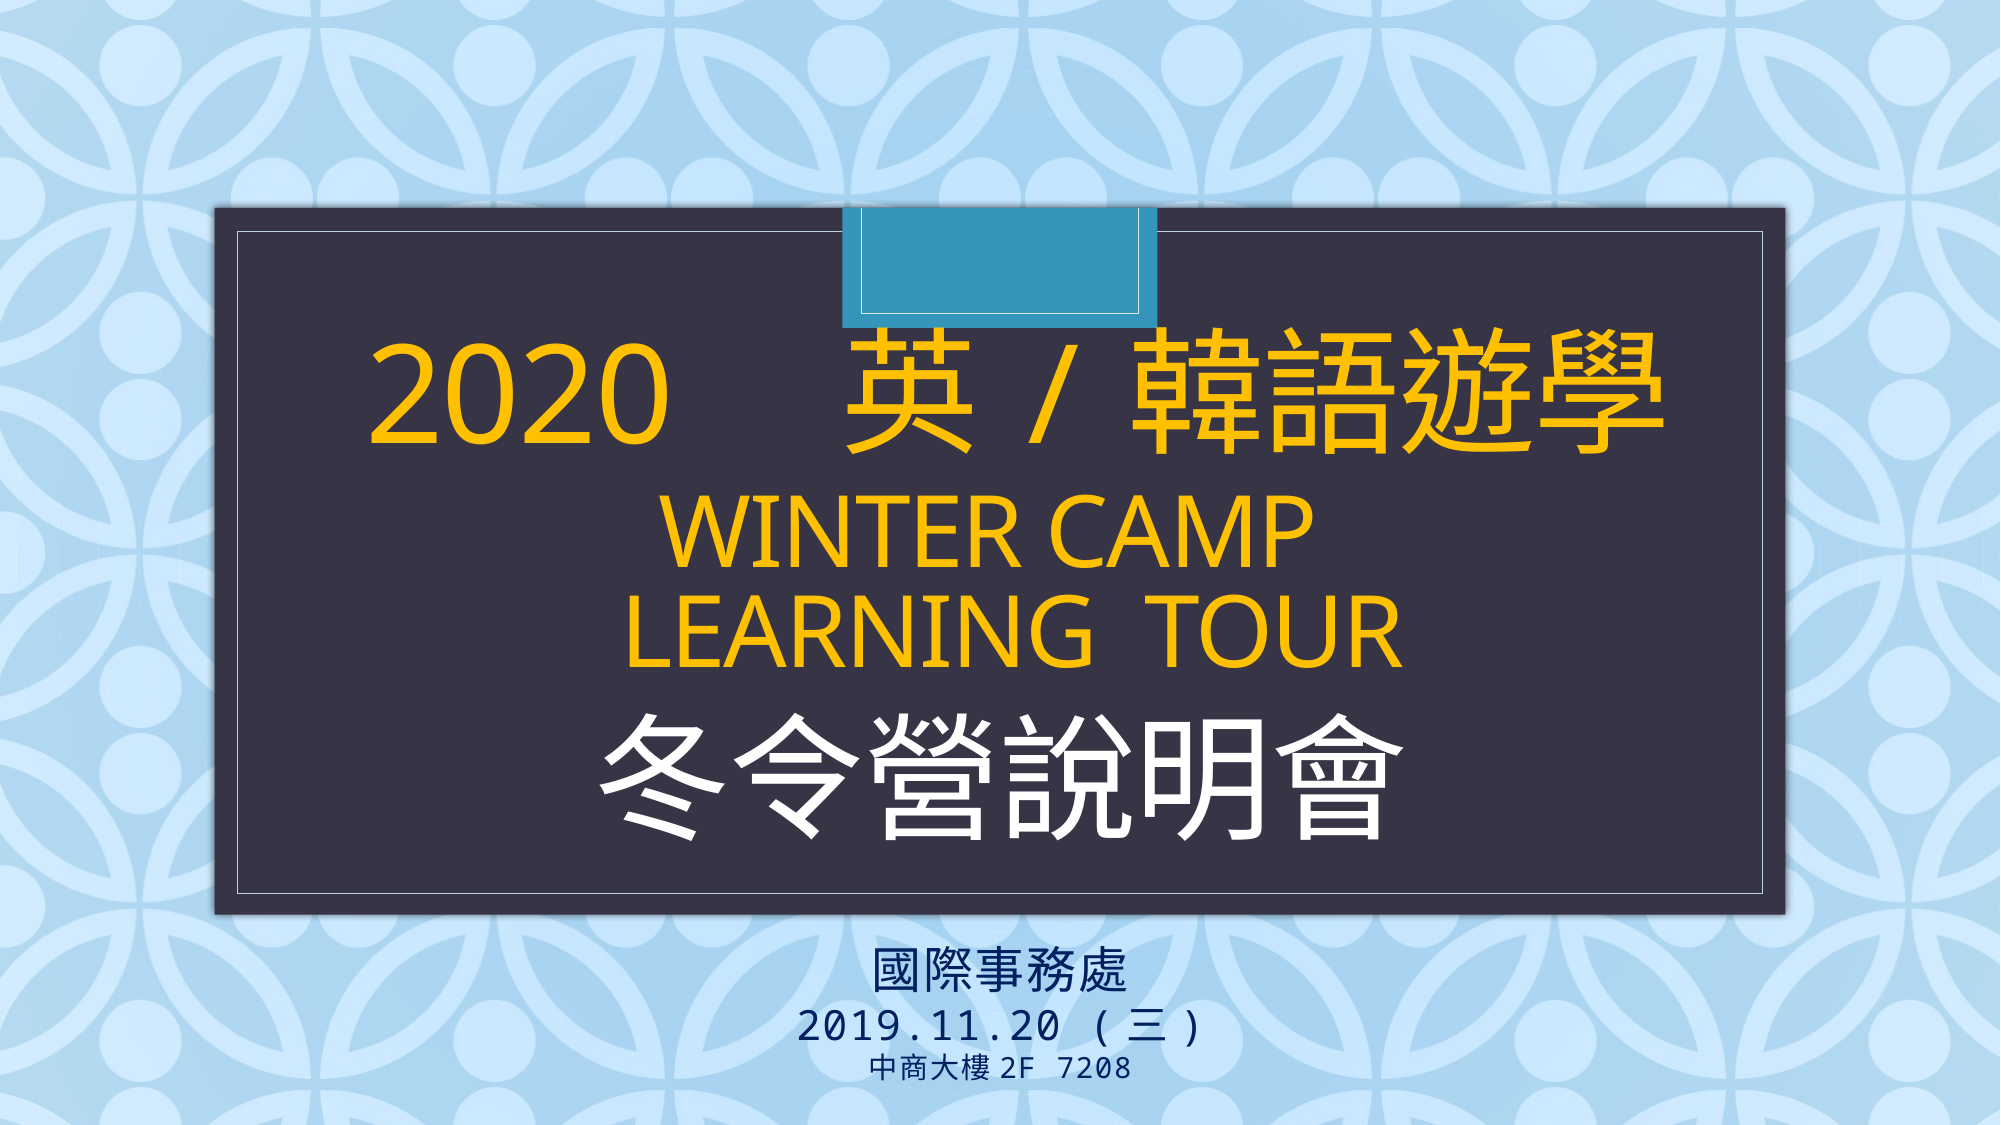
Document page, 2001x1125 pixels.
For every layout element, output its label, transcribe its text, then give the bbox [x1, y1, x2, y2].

subtitle 國際事務處 2019.11.20 (三) 中商大樓2F 7208 [256, 931, 1745, 1110]
title 2020 英/韓語遊學 wInter camp LEARnING tour 冬令營說明會 [256, 231, 1745, 931]
